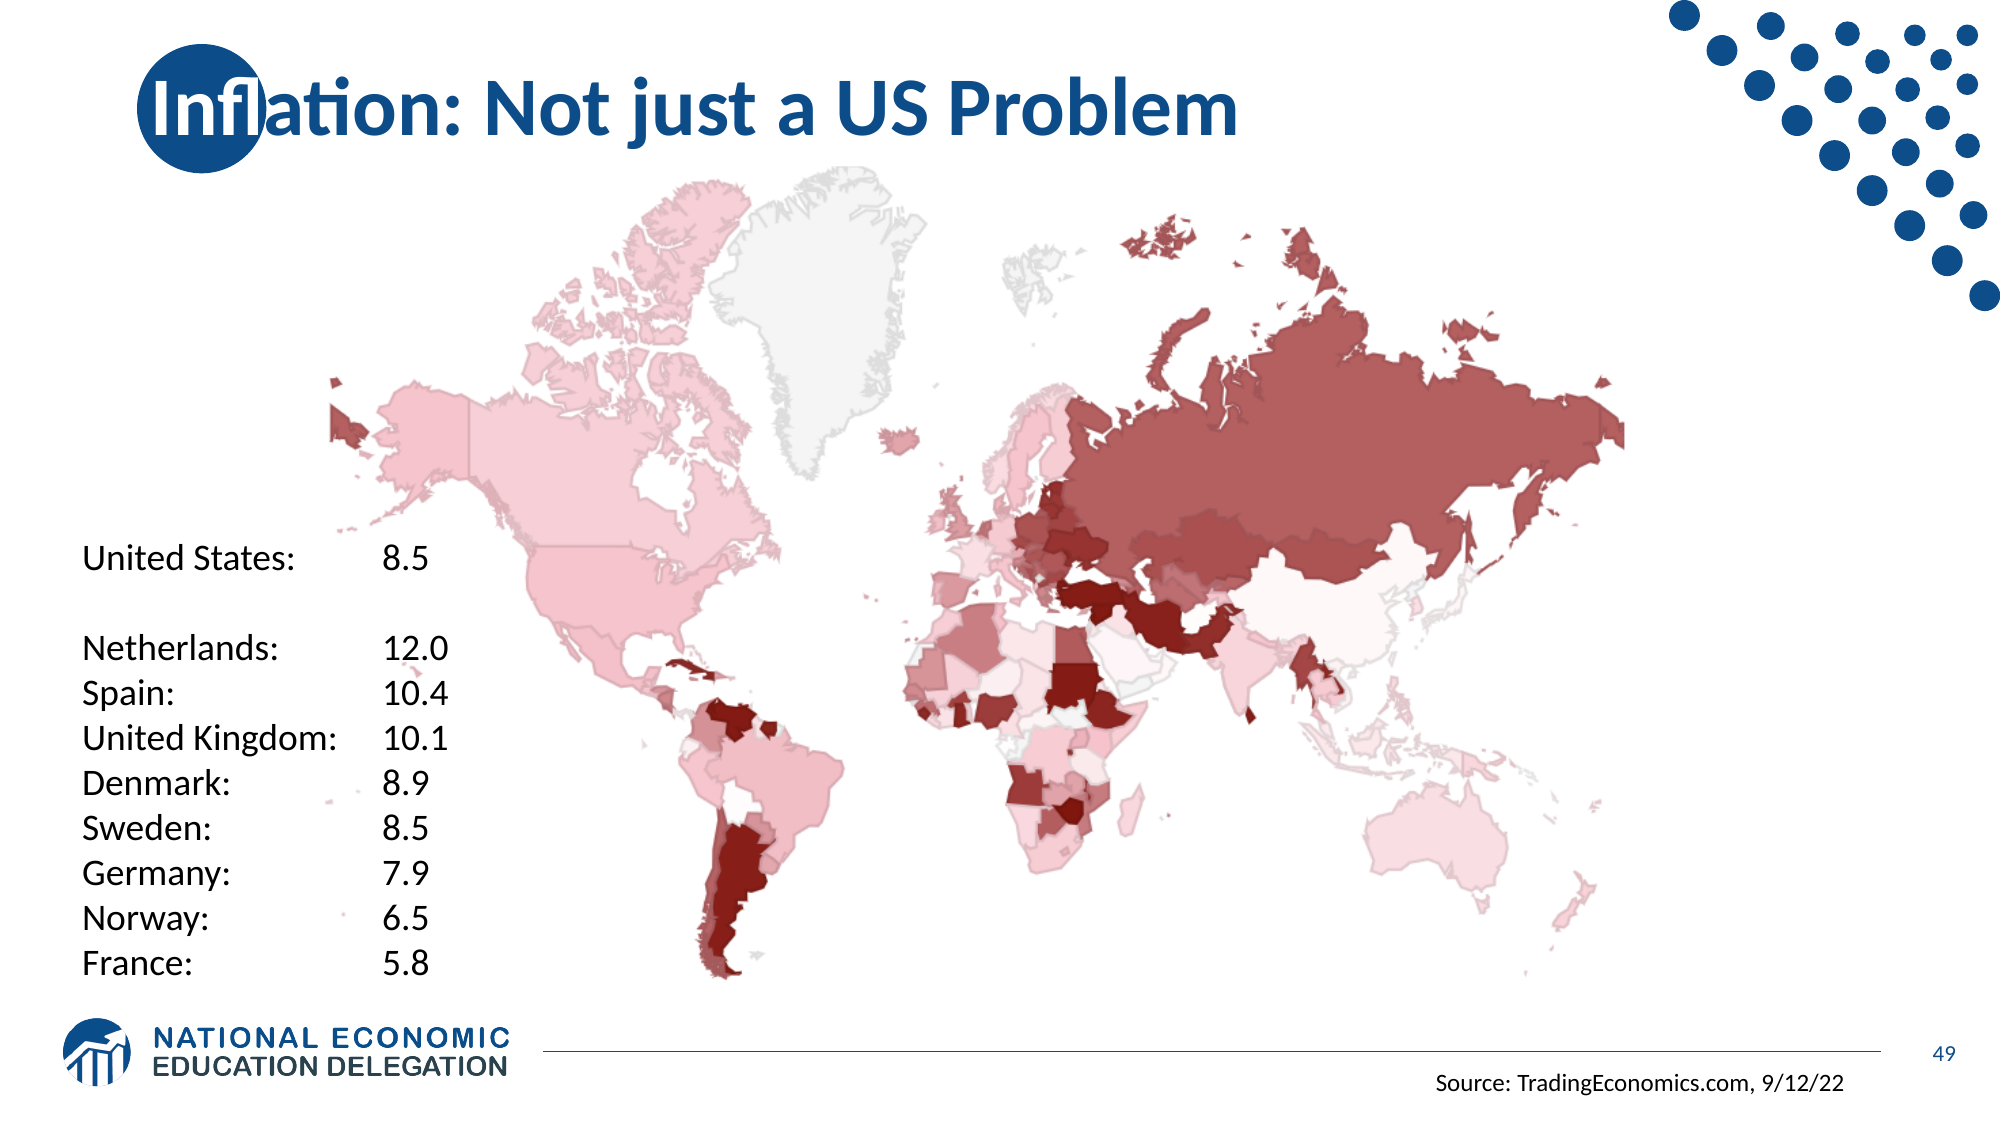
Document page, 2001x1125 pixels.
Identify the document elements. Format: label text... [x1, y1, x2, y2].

picture [55, 1013, 520, 1091]
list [313, 161, 1687, 1022]
slide_number 49 [1521, 1022, 1972, 1082]
title Inflation: Not just a US Problem [135, 0, 1861, 218]
text_box Source: TradingEconomics.com, 9/12/22 [1421, 1059, 1861, 1104]
text_box United States: 8.5 Netherlands: 12.0 Spain: 10.4 United Kingdom: 10.1 Denmark: 8.9 Sweden: 8.5 Germany: 7.9 Norway: 6.5 France: 5.8 [67, 525, 464, 1036]
